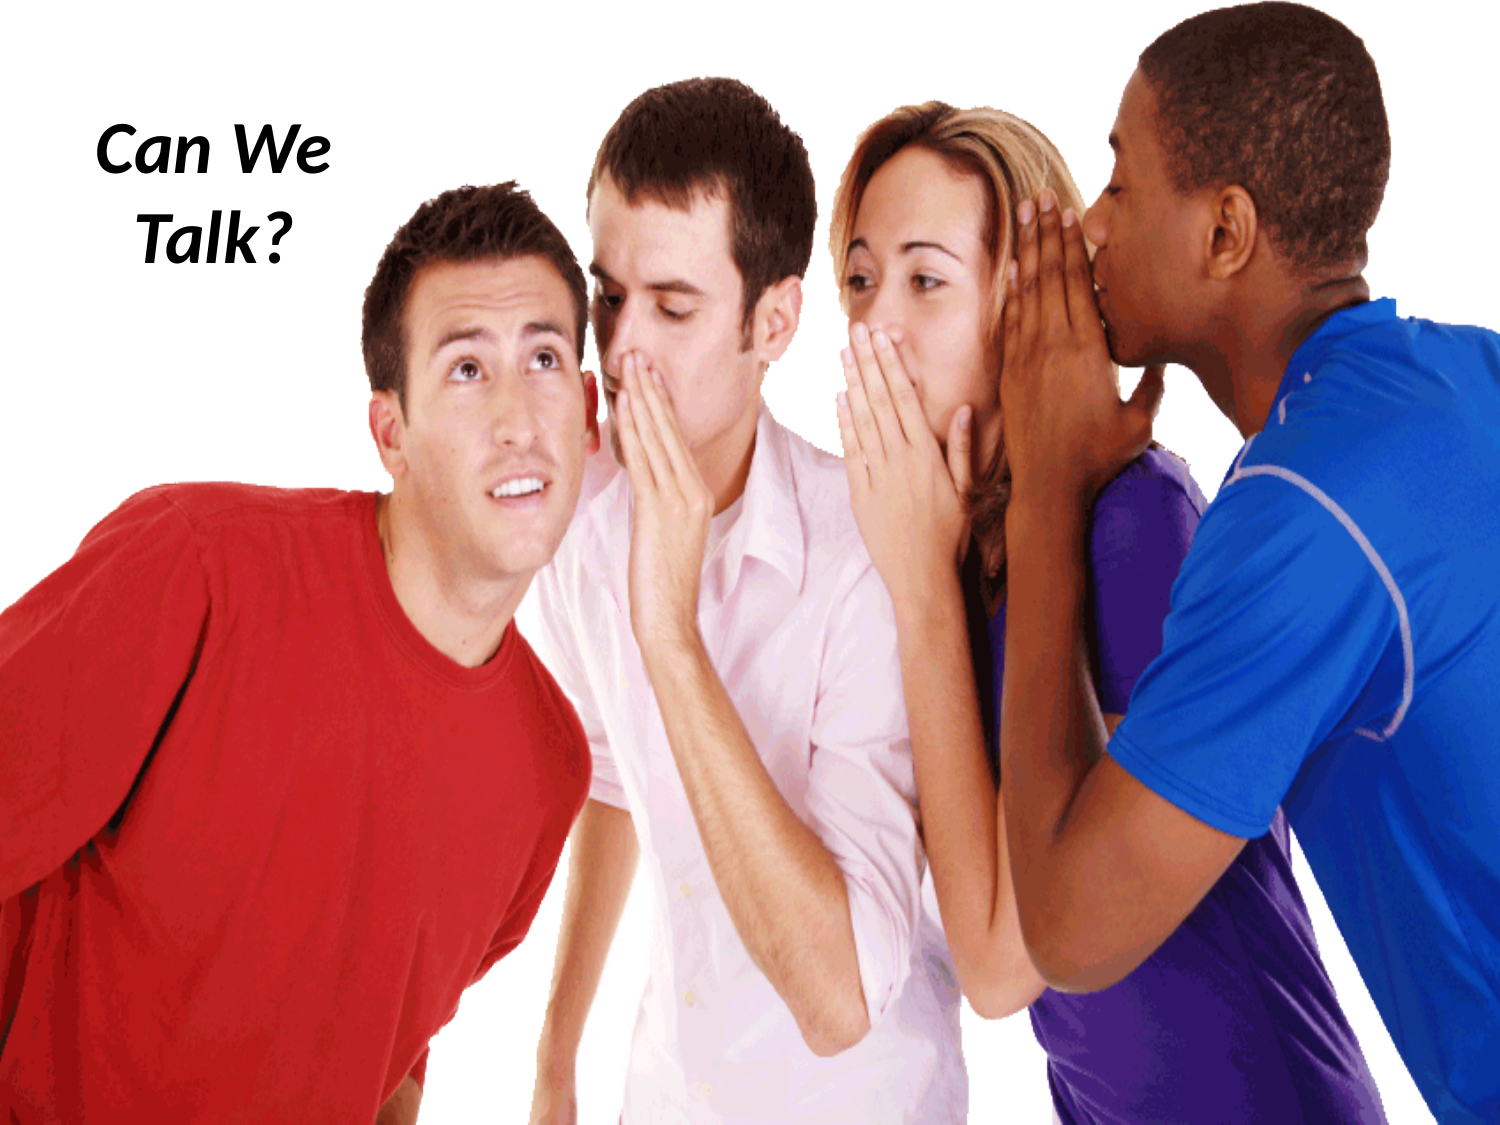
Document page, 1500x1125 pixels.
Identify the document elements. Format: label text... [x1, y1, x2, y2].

picture [0, 0, 1500, 1125]
title Can We Talk? [50, 45, 378, 333]
